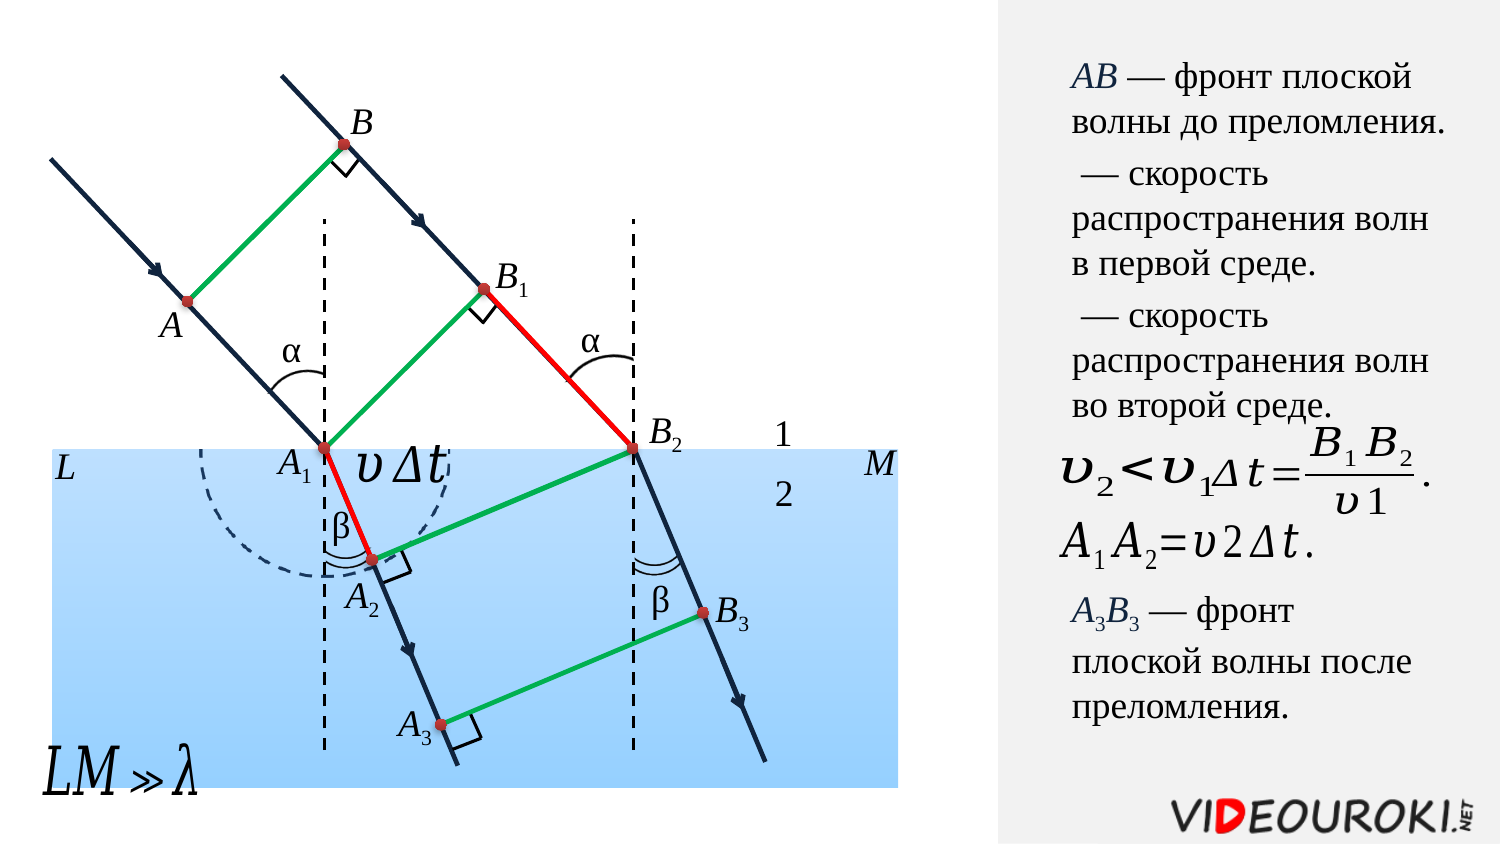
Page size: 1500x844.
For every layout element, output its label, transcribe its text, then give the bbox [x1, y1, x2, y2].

text_box B2 [640, 398, 698, 428]
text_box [324, 569, 459, 766]
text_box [633, 448, 766, 763]
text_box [50, 158, 276, 450]
text_box A3B3 — фронт плоской волны после преломления. [1057, 577, 1447, 734]
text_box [374, 449, 635, 561]
text_box [996, 0, 1500, 844]
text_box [324, 448, 373, 561]
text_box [452, 714, 482, 750]
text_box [40, 430, 910, 812]
text_box AB — фронт плоской волны до преломления. [1056, 43, 1471, 149]
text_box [187, 144, 346, 302]
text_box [1097, 786, 1500, 844]
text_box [462, 613, 627, 725]
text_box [484, 289, 635, 450]
text_box 1 [759, 401, 808, 428]
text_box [281, 75, 635, 450]
picture [198, 450, 324, 578]
